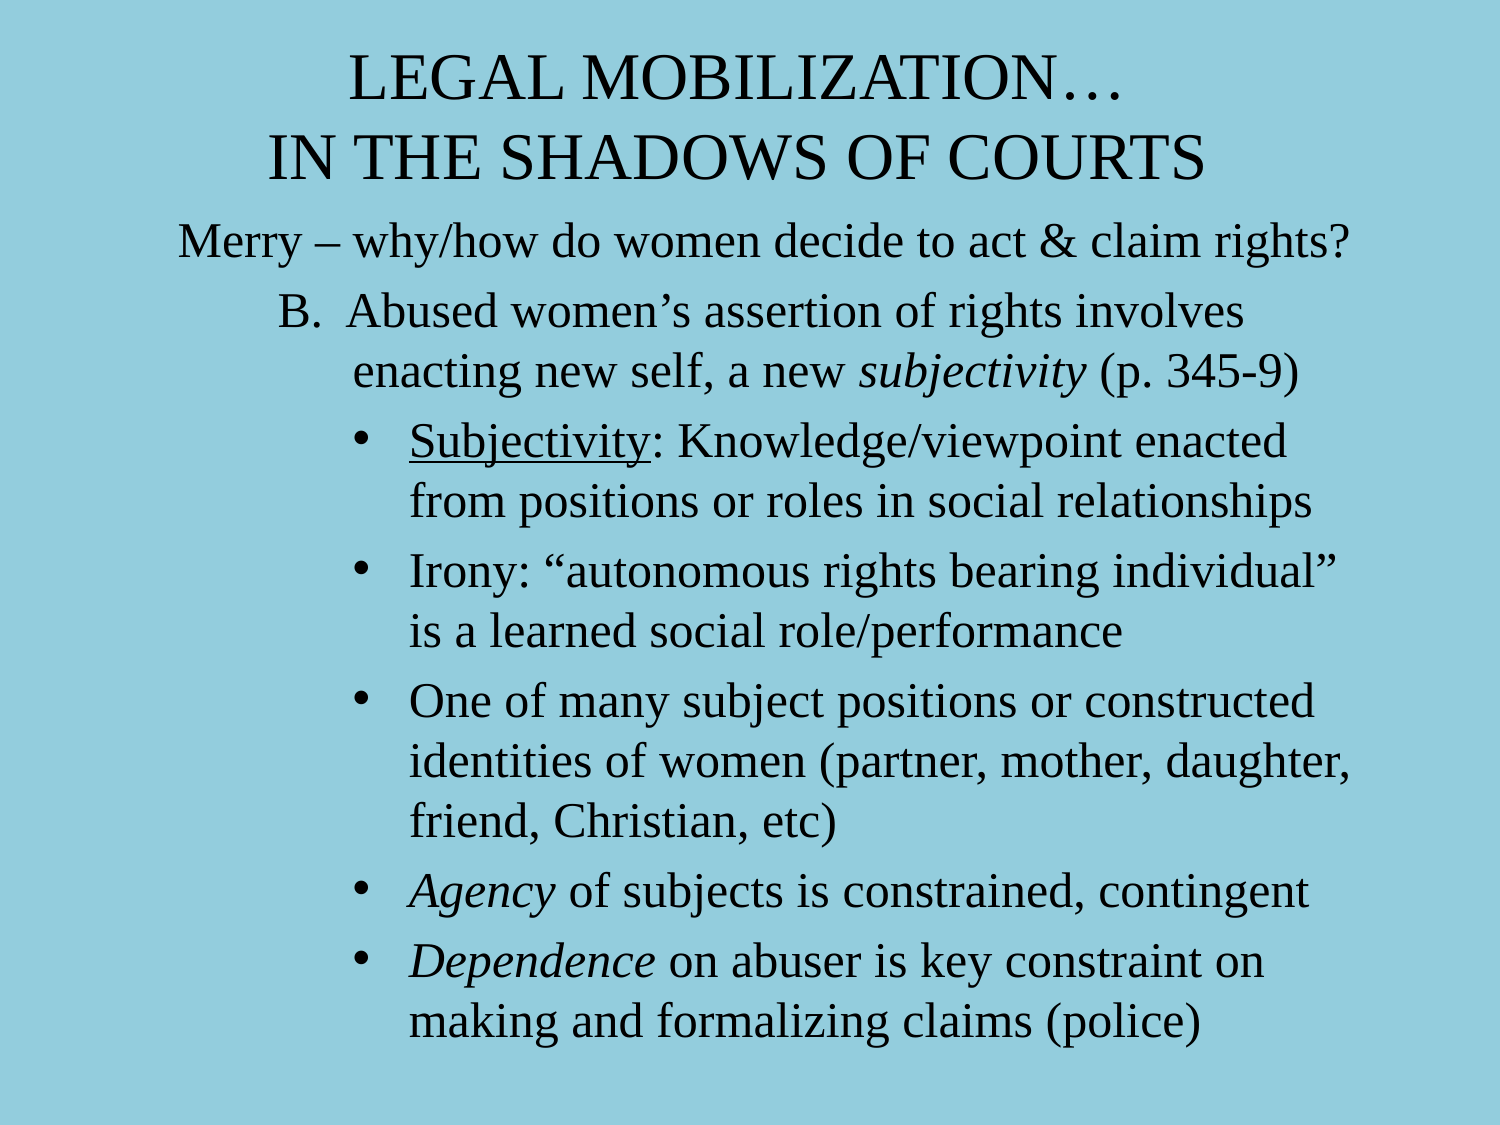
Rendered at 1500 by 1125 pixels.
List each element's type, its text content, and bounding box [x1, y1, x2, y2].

subtitle Merry – why/how do women decide to act & claim rights? B. Abused women’s assertion of rights involves enacting new self, a new subjectivity (p. 345-9) Subjectivity: Knowledge/viewpoint enacted from positions or roles in social relationships Irony: “autonomous rights bearing individual” is a learned social role/performance One of many subject positions or constructed identities of women (partner, mother, daughter, friend, Christian, etc) Agency of subjects is constrained, contingent Dependence on abuser is key constraint on making and formalizing claims (police) [112, 200, 1375, 1100]
title LEGAL MOBILIZATION… IN THE SHADOWS OF COURTS [99, 24, 1375, 200]
